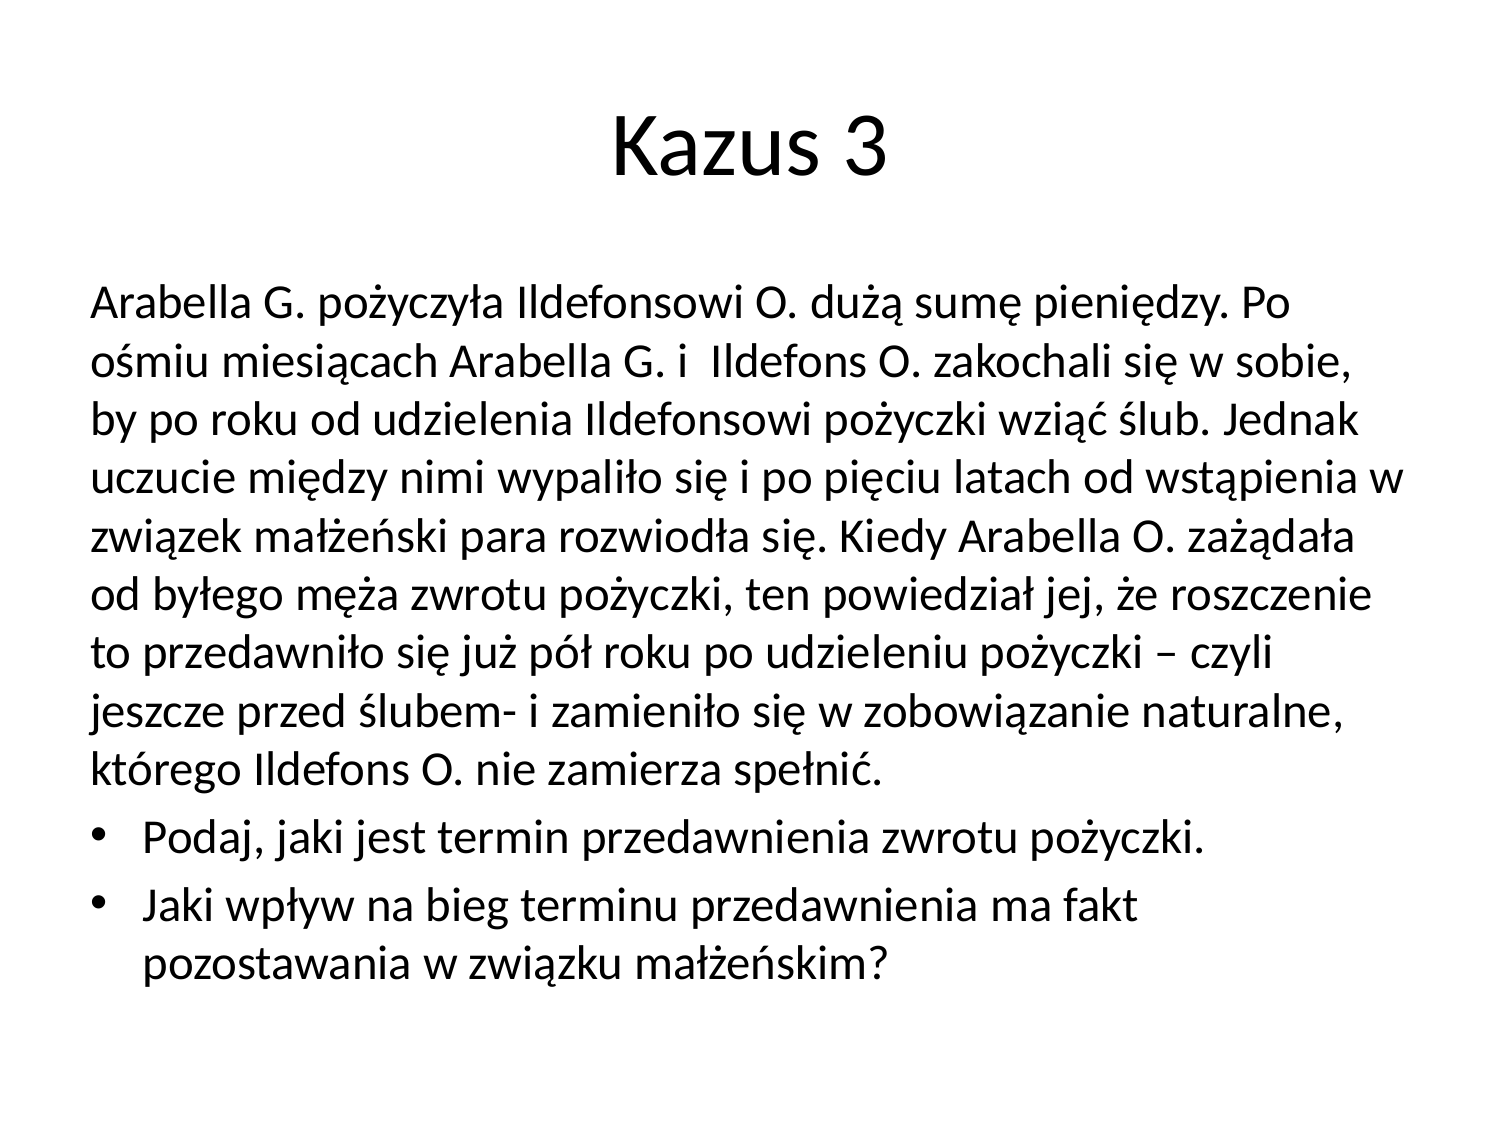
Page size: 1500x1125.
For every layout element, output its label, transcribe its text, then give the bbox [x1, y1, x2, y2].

list Arabella G. pożyczyła Ildefonsowi O. dużą sumę pieniędzy. Po ośmiu miesiącach Arabella G. i Ildefons O. zakochali się w sobie, by po roku od udzielenia Ildefonsowi pożyczki wziąć ślub. Jednak uczucie między nimi wypaliło się i po pięciu latach od wstąpienia w związek małżeński para rozwiodła się. Kiedy Arabella O. zażądała od byłego męża zwrotu pożyczki, ten powiedział jej, że roszczenie to przedawniło się już pół roku po udzieleniu pożyczki – czyli jeszcze przed ślubem- i zamieniło się w zobowiązanie naturalne, którego Ildefons O. nie zamierza spełnić. Podaj, jaki jest termin przedawnienia zwrotu pożyczki. Jaki wpływ na bieg terminu przedawnienia ma fakt pozostawania w związku małżeńskim? [75, 262, 1425, 1005]
title Kazus 3 [75, 45, 1425, 233]
